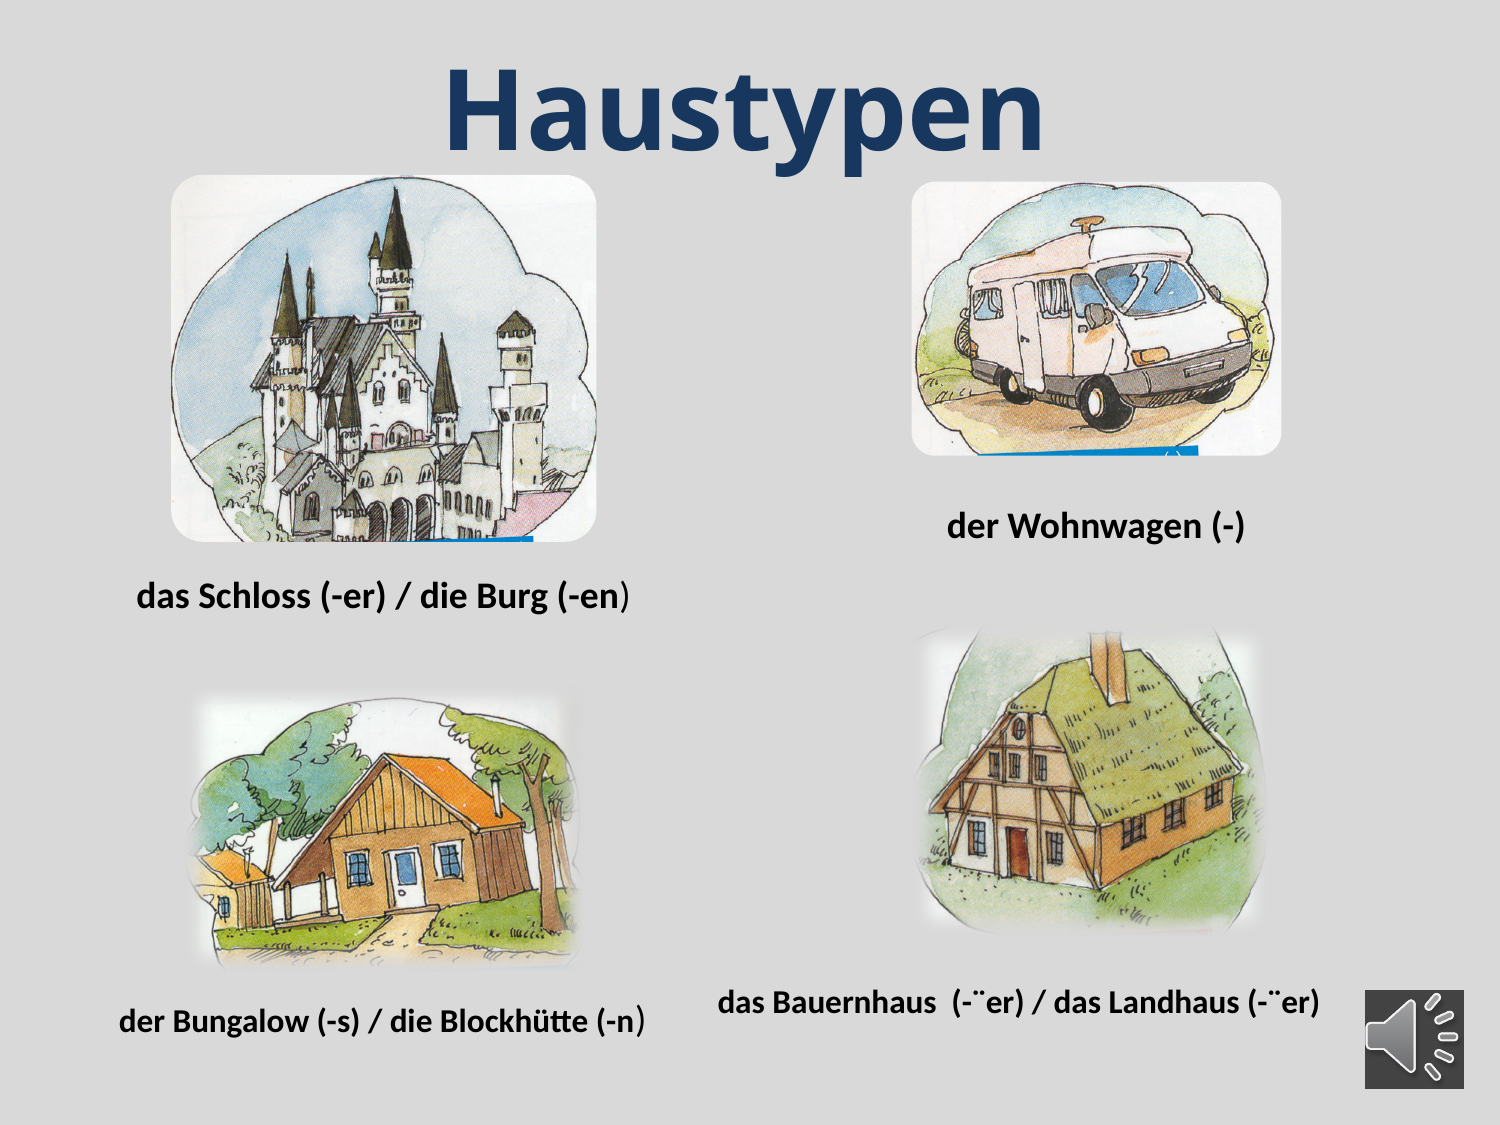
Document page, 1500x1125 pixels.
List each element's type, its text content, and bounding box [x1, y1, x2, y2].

text_box das Schloss (-er) / die Burg (-en) [104, 563, 672, 624]
picture [910, 623, 1270, 937]
picture [1364, 989, 1465, 1090]
text_box der Wohnwagen (-) [848, 493, 1345, 554]
picture [911, 181, 1282, 456]
text_box das Bauernhaus (-¨er) / das Landhaus (-¨er) [702, 972, 1376, 1028]
picture [170, 174, 597, 542]
text_box Haustypen [41, 30, 1447, 316]
text_box der Bungalow (-s) / die Blockhütte (-n) [104, 987, 727, 1048]
picture [183, 681, 585, 973]
